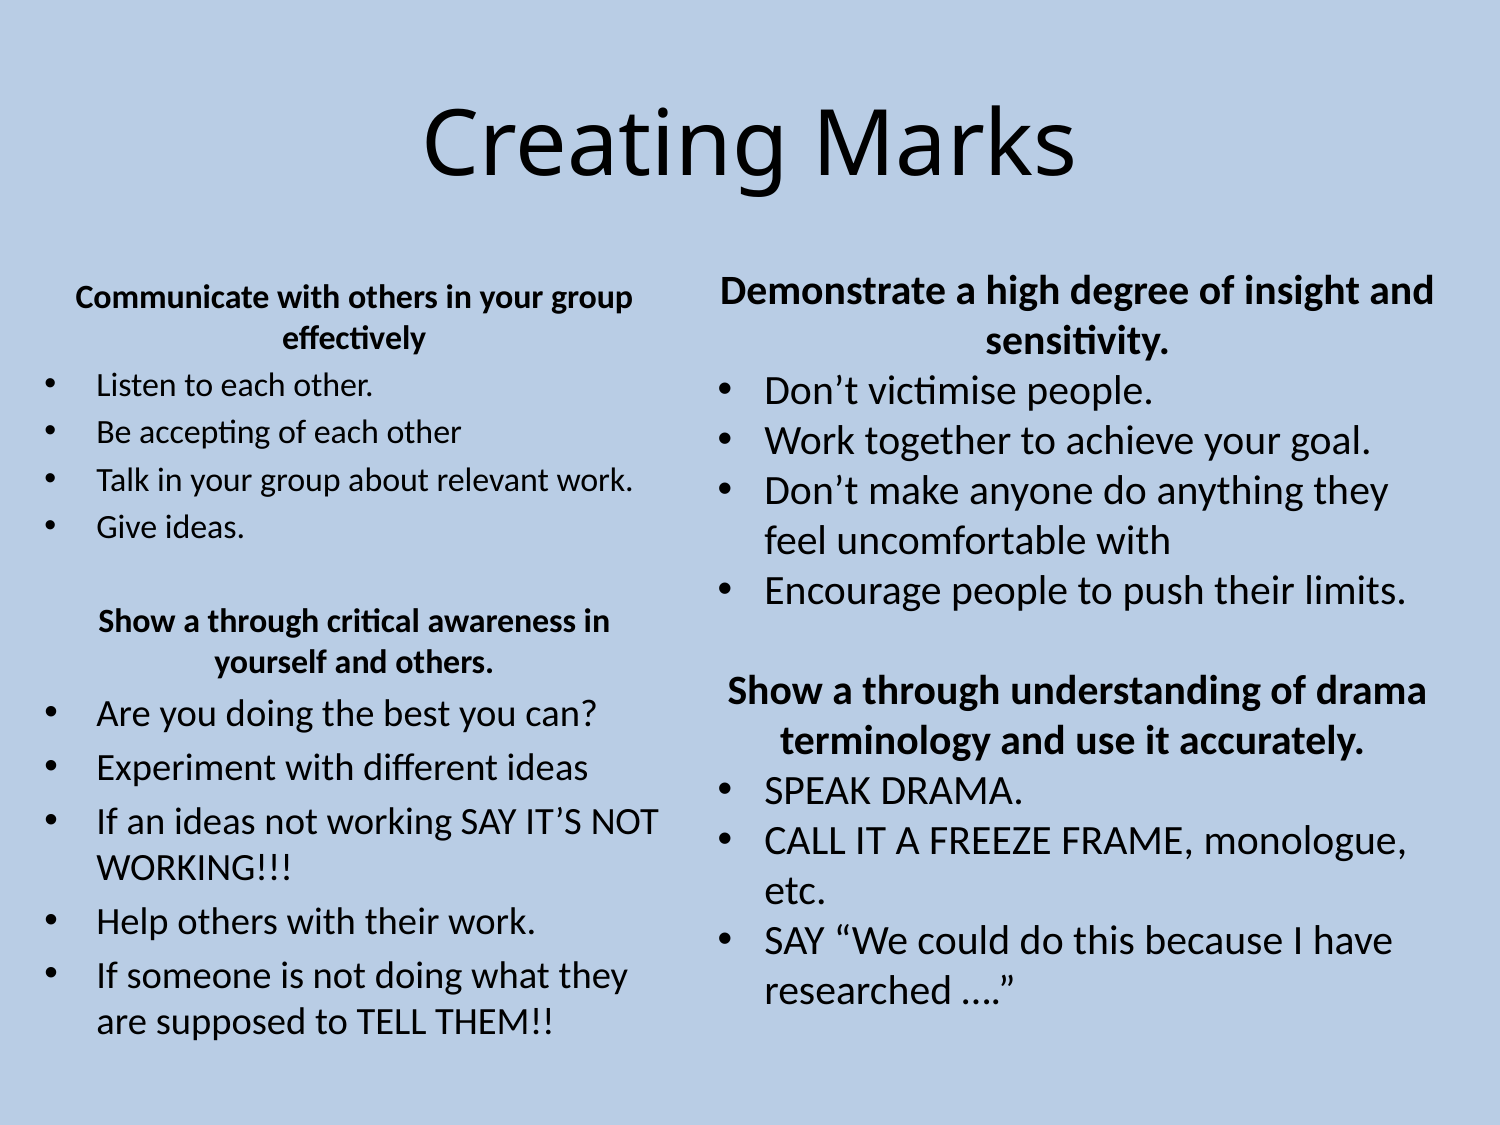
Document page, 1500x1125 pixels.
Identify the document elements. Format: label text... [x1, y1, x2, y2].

title Creating Marks [75, 45, 1425, 233]
list Communicate with others in your group effectively Listen to each other. Be accepting of each other Talk in your group about relevant work. Give ideas. Show a through critical awareness in yourself and others. Are you doing the best you can? Experiment with different ideas If an ideas not working SAY IT’S NOT WORKING!!! Help others with their work. If someone is not doing what they are supposed to TELL THEM!! [29, 219, 680, 1083]
text_box Demonstrate a high degree of insight and sensitivity. Don’t victimise people. Work together to achieve your goal. Don’t make anyone do anything they feel uncomfortable with Encourage people to push their limits. Show a through understanding of drama terminology and use it accurately. SPEAK DRAMA. CALL IT A FREEZE FRAME, monologue, etc. SAY “We could do this because I have researched ….” [702, 255, 1453, 1021]
